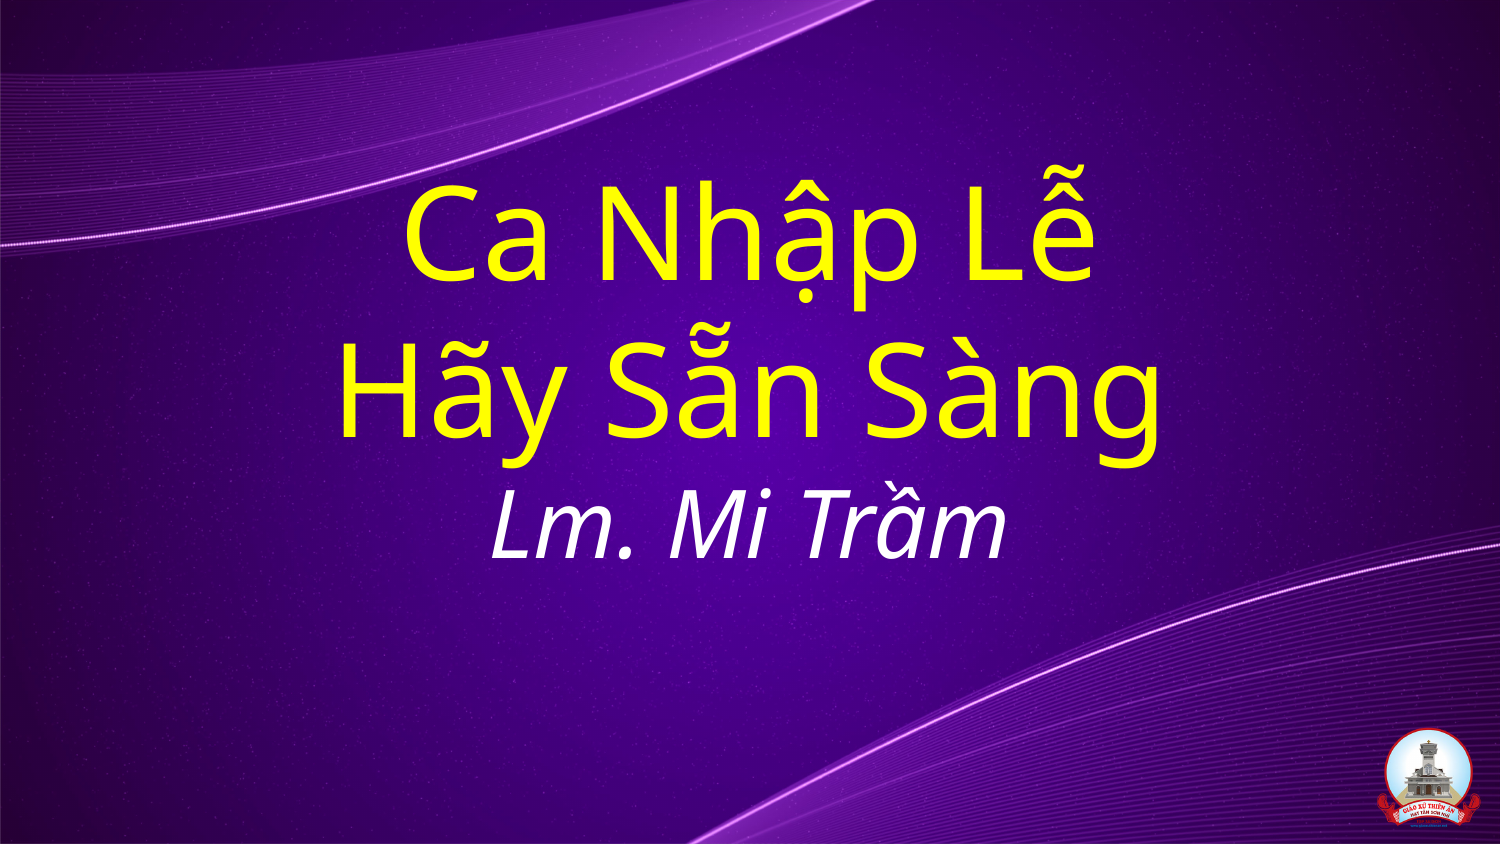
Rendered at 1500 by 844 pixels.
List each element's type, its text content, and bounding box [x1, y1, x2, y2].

title Ca Nhập Lễ Hãy Sẵn Sàng Lm. Mi Trầm [0, 0, 1500, 844]
